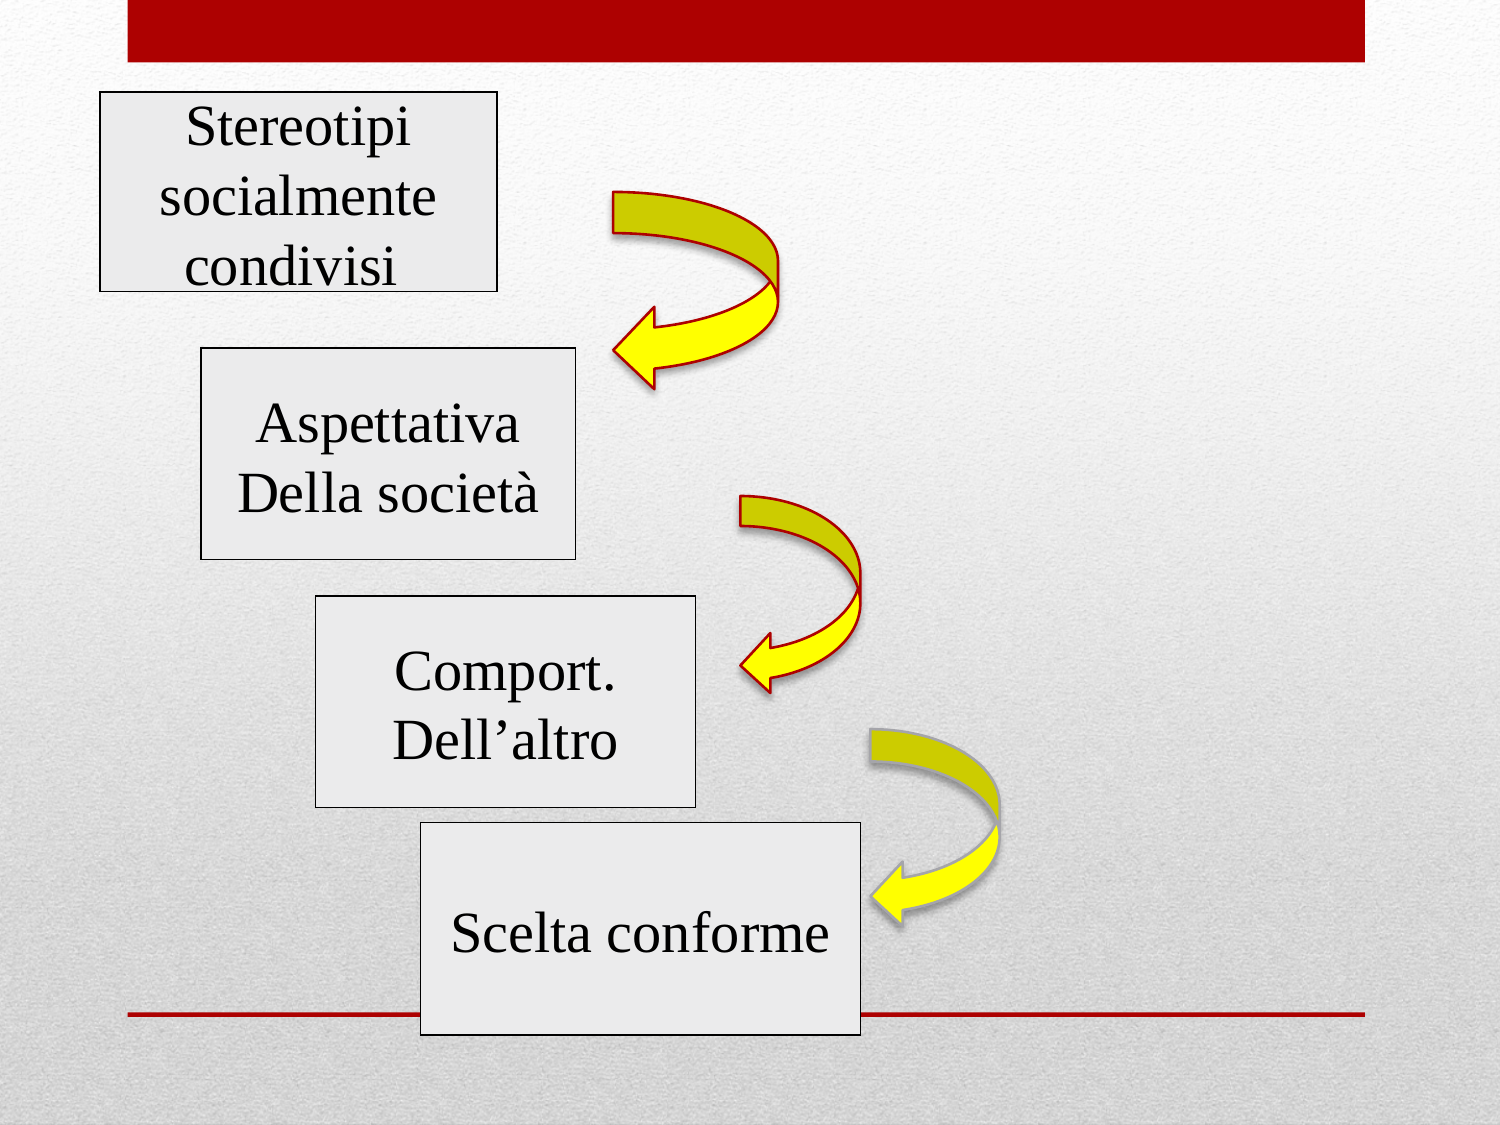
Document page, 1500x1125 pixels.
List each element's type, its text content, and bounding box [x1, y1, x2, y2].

text_box [739, 494, 862, 695]
text_box Scelta conforme [420, 822, 861, 1035]
text_box Stereotipi socialmente condivisi [99, 91, 498, 292]
text_box [611, 190, 780, 391]
text_box Aspettativa Della società [200, 347, 576, 560]
text_box [869, 727, 1001, 928]
text_box Comport. Dell’altro [315, 595, 696, 808]
